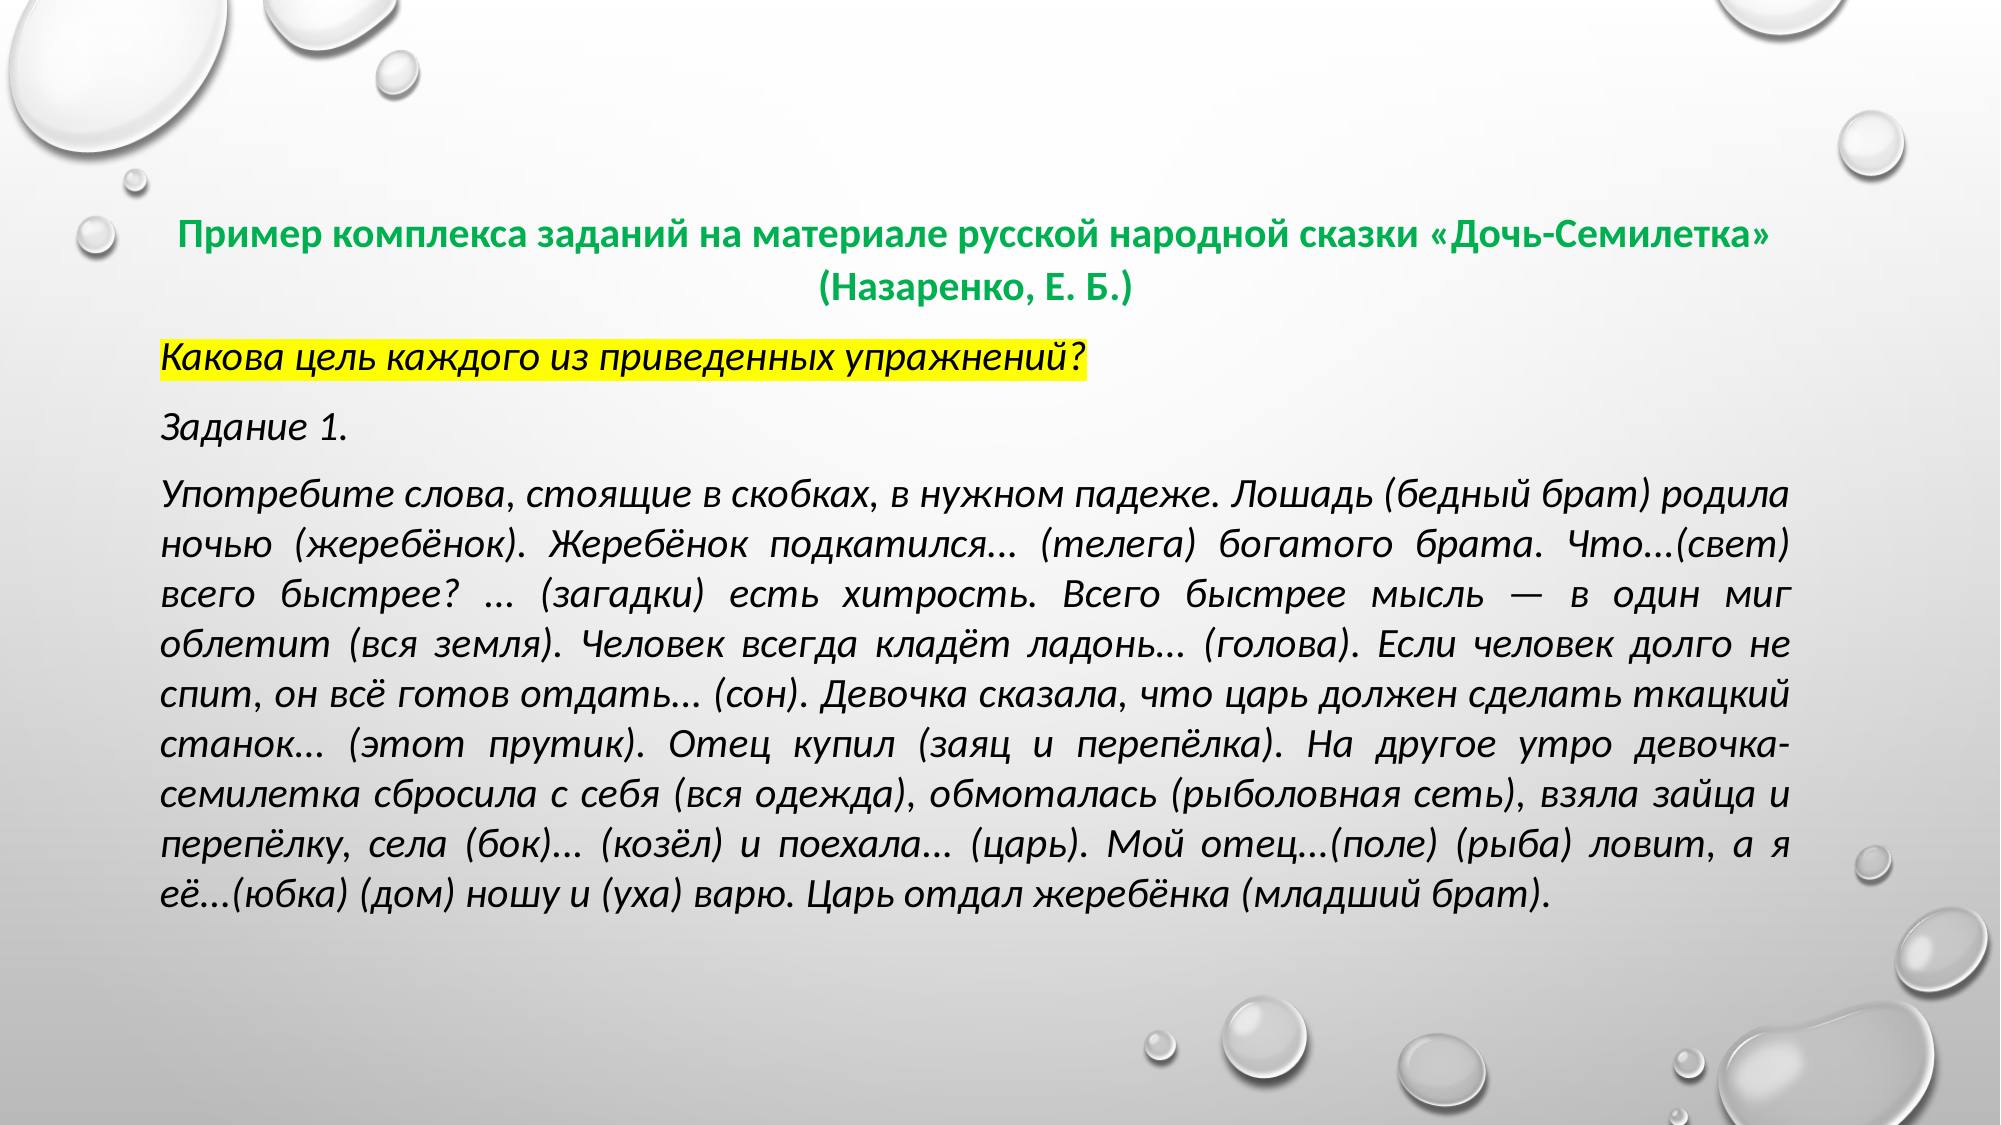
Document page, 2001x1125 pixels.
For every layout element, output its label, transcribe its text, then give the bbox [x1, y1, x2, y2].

text_box Пример комплекса заданий на материале русской народной сказки «Дочь-Семилетка» (Назаренко, Е. Б.) Какова цель каждого из приведенных упражнений? Задание 1. Употребите слова, стоящие в скобках, в нужном падеже. Лошадь (бедный брат) родила ночью (жеребёнок). Жеребёнок подкатился... (телега) богатого брата. Что...(свет) всего быстрее? ... (загадки) есть хитрость. Всего быстрее мысль — в один миг облетит (вся земля). Человек всегда кладёт ладонь... (голова). Если человек долго не спит, он всё готов отдать... (сон). Девочка сказала, что царь должен сделать ткацкий станок... (этот прутик). Отец купил (заяц и перепёлка). На другое утро девочка-семилетка сбросила с себя (вся одежда), обмоталась (рыболовная сеть), взяла зайца и перепёлку, села (бок)... (козёл) и поехала... (царь). Мой отец...(поле) (рыба) ловит, а я её...(юбка) (дом) ношу и (уха) варю. Царь отдал жеребёнка (младший брат). [145, 194, 1807, 924]
picture [0, 0, 2000, 1125]
